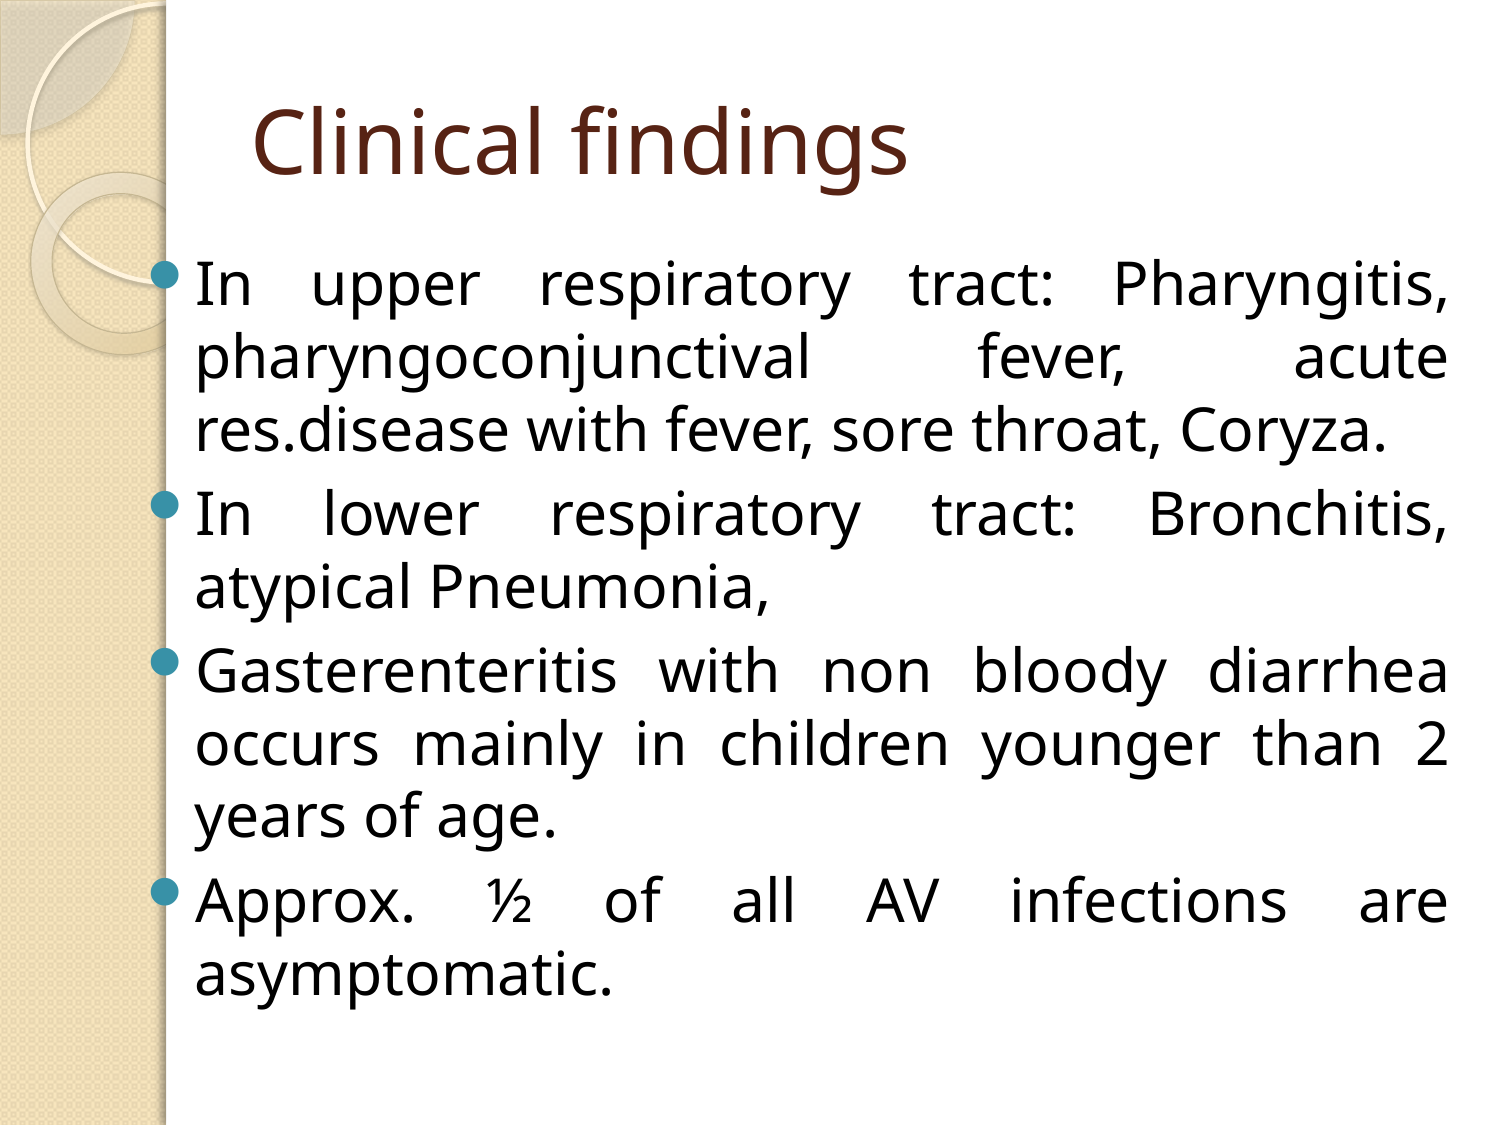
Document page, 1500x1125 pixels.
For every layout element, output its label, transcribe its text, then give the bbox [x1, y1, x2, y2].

title Clinical findings [235, 45, 1466, 233]
list In upper respiratory tract: Pharyngitis, pharyngoconjunctival fever, acute res.disease with fever, sore throat, Coryza. In lower respiratory tract: Bronchitis, atypical Pneumonia, Gasterenteritis with non bloody diarrhea occurs mainly in children younger than 2 years of age. Approx. ½ of all AV infections are asymptomatic. [125, 237, 1466, 1025]
